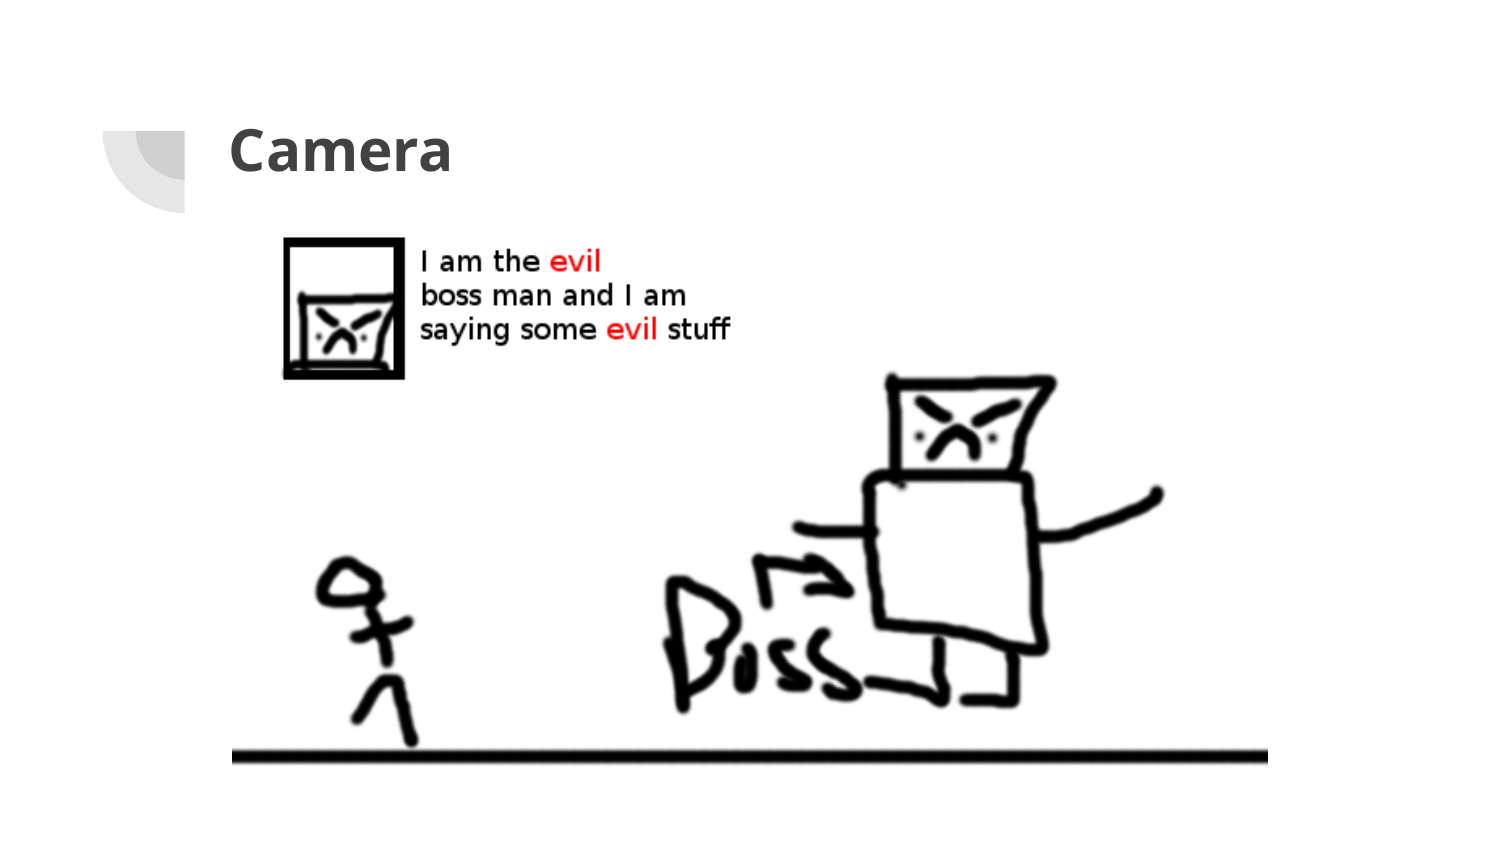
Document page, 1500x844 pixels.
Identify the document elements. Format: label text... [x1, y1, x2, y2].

picture [232, 186, 1268, 834]
title Camera [213, 98, 1368, 263]
